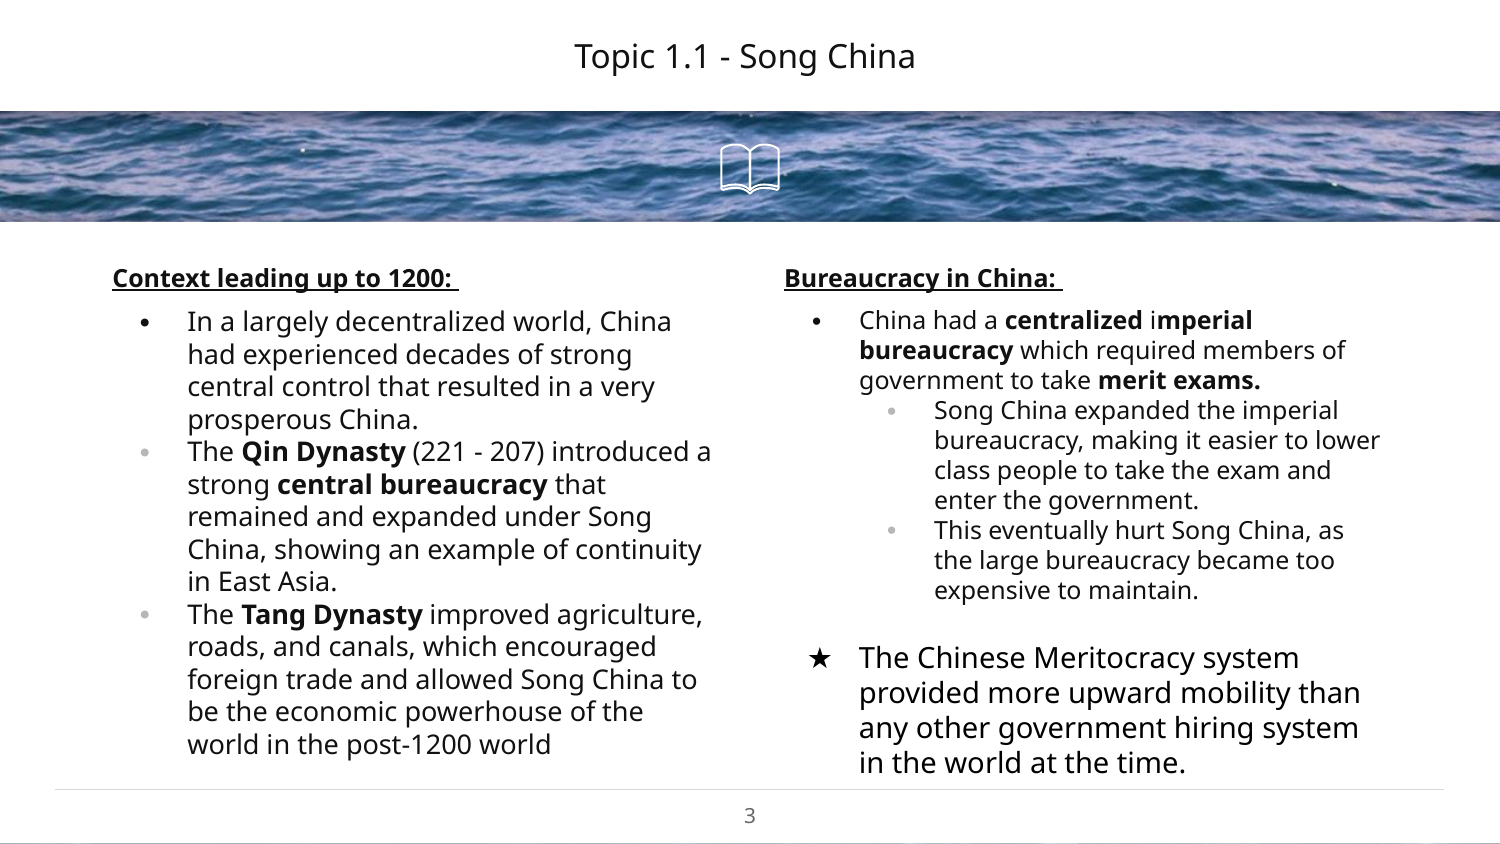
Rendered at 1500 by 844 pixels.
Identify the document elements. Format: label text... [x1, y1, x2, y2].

list Context leading up to 1200: In a largely decentralized world, China had experienced decades of strong central control that resulted in a very prosperous China. The Qin Dynasty (221 - 207) introduced a strong central bureaucracy that remained and expanded under Song China, showing an example of continuity in East Asia. The Tang Dynasty improved agriculture, roads, and canals, which encouraged foreign trade and allowed Song China to be the economic powerhouse of the world in the post-1200 world [97, 247, 731, 683]
slide_number ‹#› [97, 789, 1403, 844]
title Topic 1.1 - Song China [97, 0, 1403, 111]
text_box The Chinese Meritocracy system provided more upward mobility than any other government hiring system in the world at the time. [769, 624, 1403, 736]
list Bureaucracy in China: China had a centralized imperial bureaucracy which required members of government to take merit exams. Song China expanded the imperial bureaucracy, making it easier to lower class people to take the exam and enter the government. This eventually hurt Song China, as the large bureaucracy became too expensive to maintain. [769, 247, 1403, 624]
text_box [721, 144, 779, 194]
picture [0, 111, 1500, 221]
